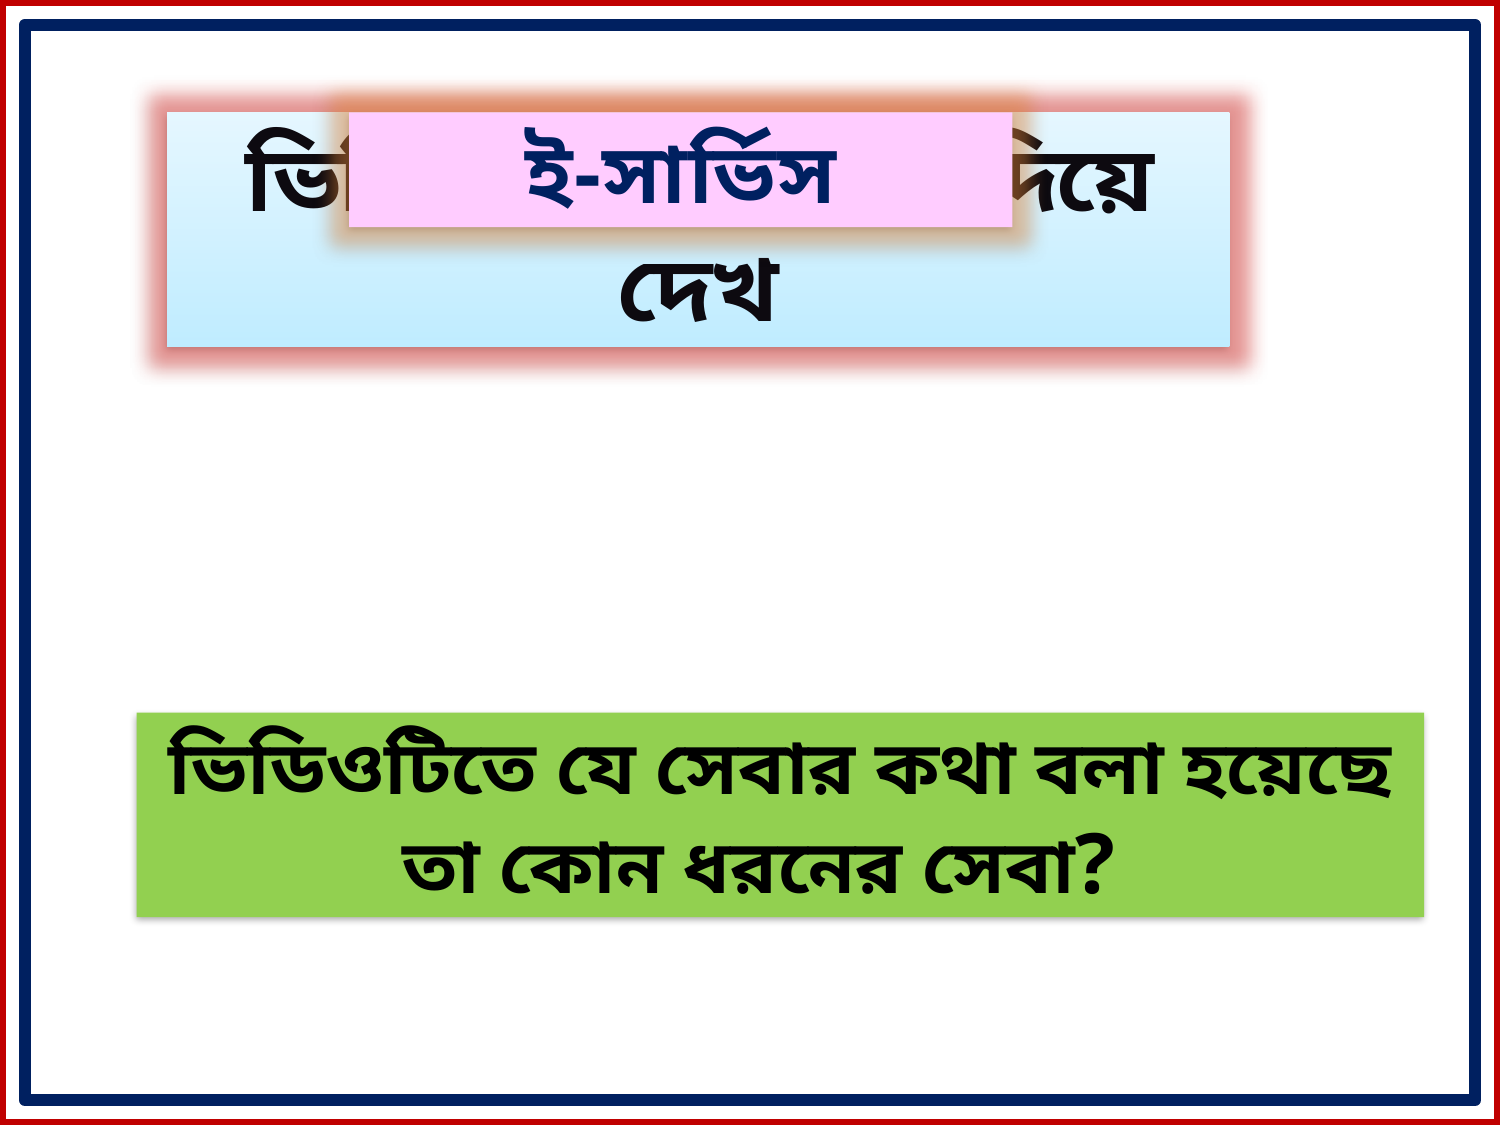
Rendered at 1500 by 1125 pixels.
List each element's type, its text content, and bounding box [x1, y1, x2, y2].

text_box ভিডিওটিতে যে সেবার কথা বলা হয়েছে তা কোন ধরনের সেবা? [136, 712, 1425, 918]
text_box ই-সার্ভিস [348, 112, 1013, 228]
text_box ভিডিওটি মনোযোগ দিয়ে দেখ [166, 112, 1230, 348]
